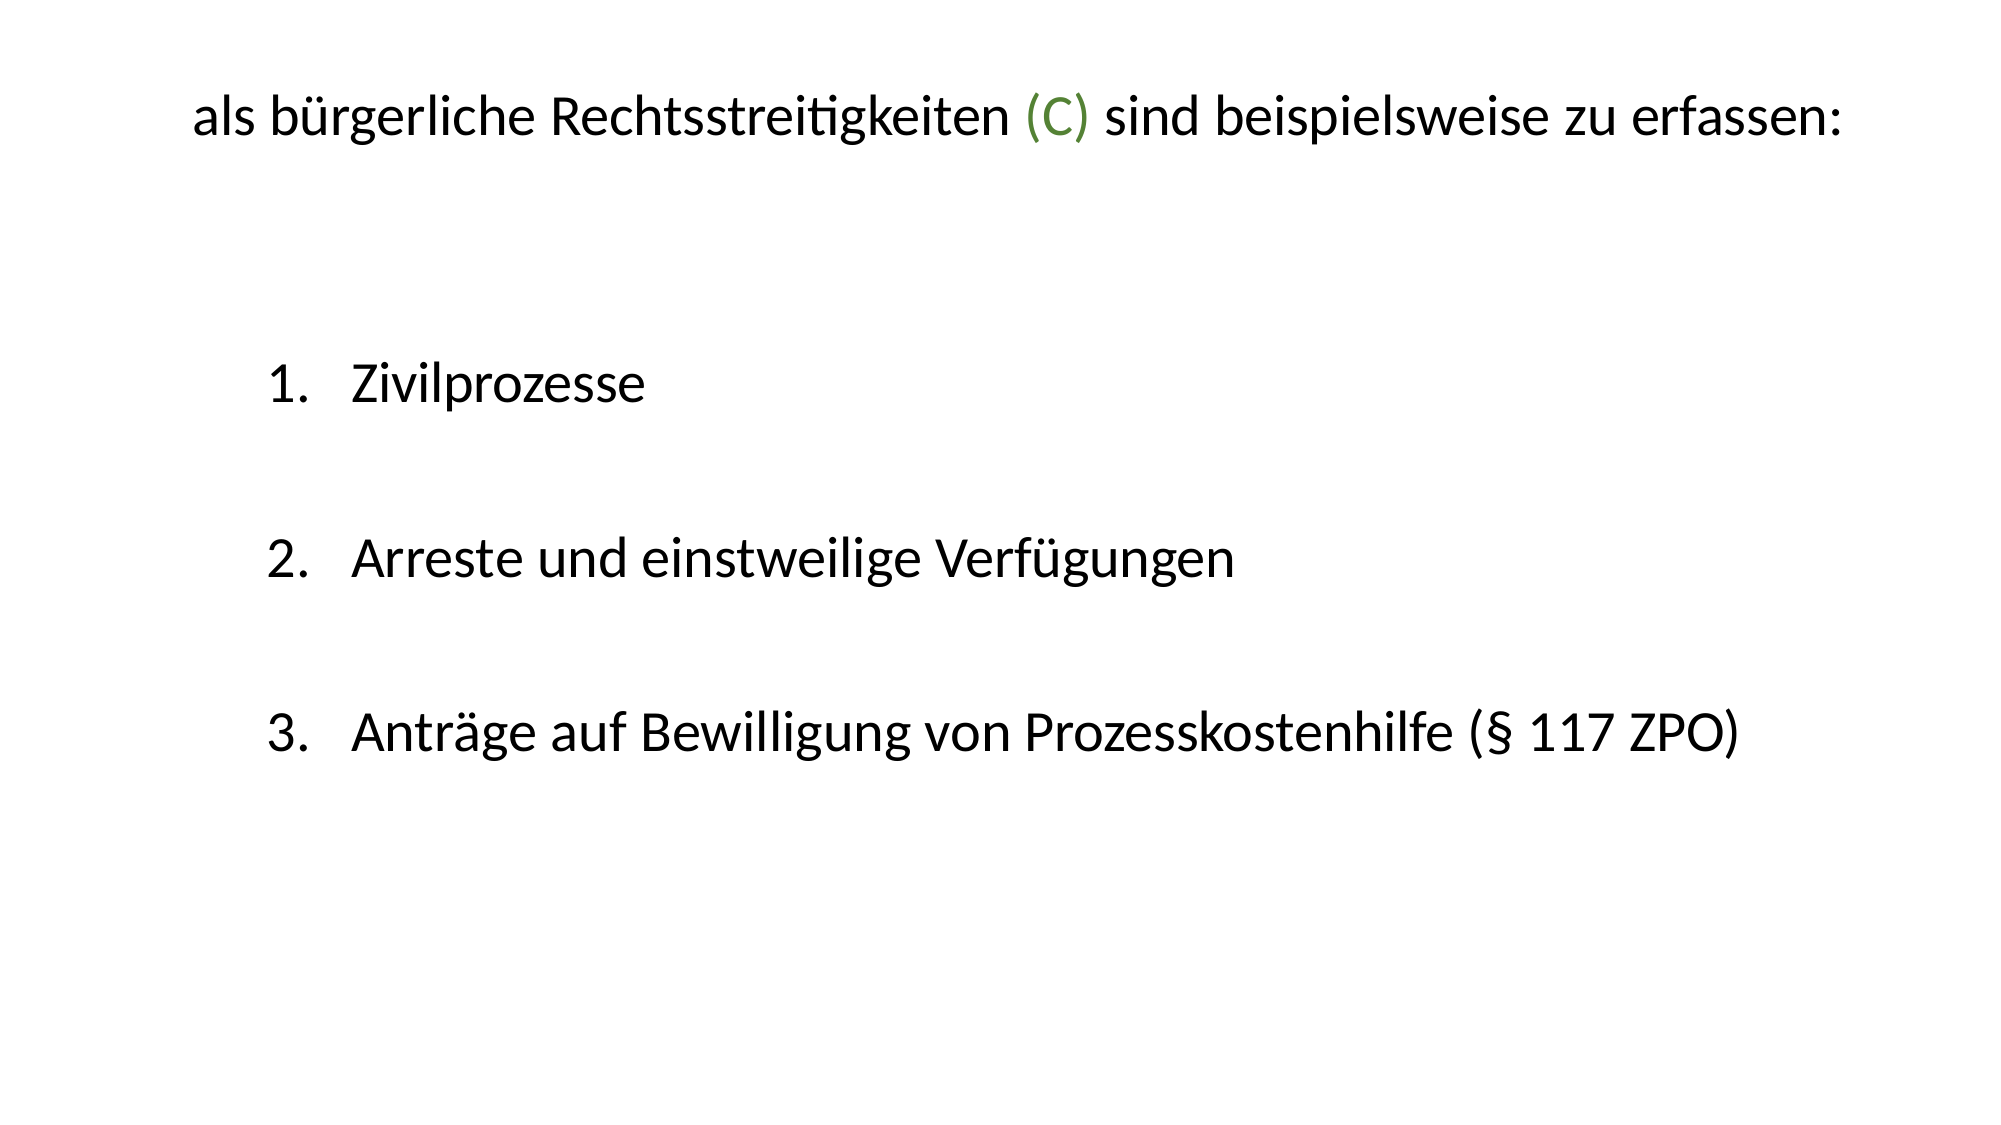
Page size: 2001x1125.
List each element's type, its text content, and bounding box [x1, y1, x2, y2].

list als bürgerliche Rechtsstreitigkeiten (C) sind beispielsweise zu erfassen: Zivilprozesse Arreste und einstweilige Verfügungen Anträge auf Bewilligung von Prozesskostenhilfe (§ 117 ZPO) [137, 69, 1863, 1014]
